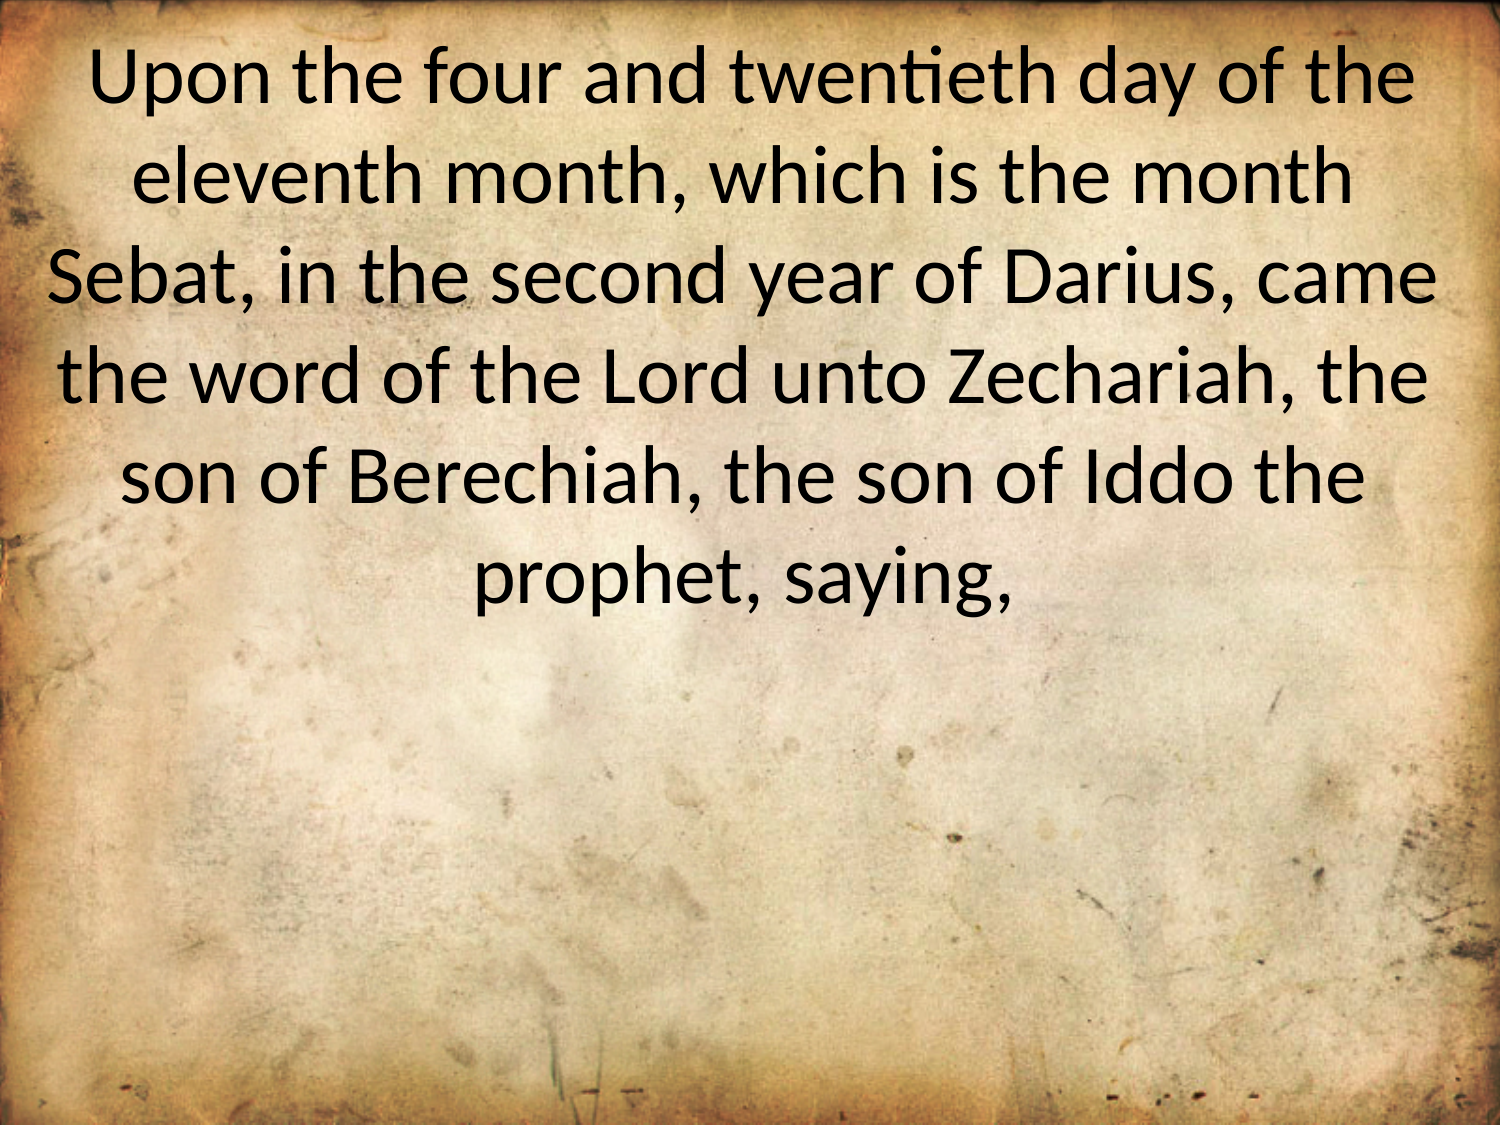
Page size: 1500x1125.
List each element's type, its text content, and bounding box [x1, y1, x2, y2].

text_box Upon the four and twentieth day of the eleventh month, which is the month Sebat, in the second year of Darius, came the word of the Lord unto Zechariah, the son of Berechiah, the son of Iddo the prophet, saying, [12, 12, 1475, 828]
picture [0, 0, 1500, 1125]
